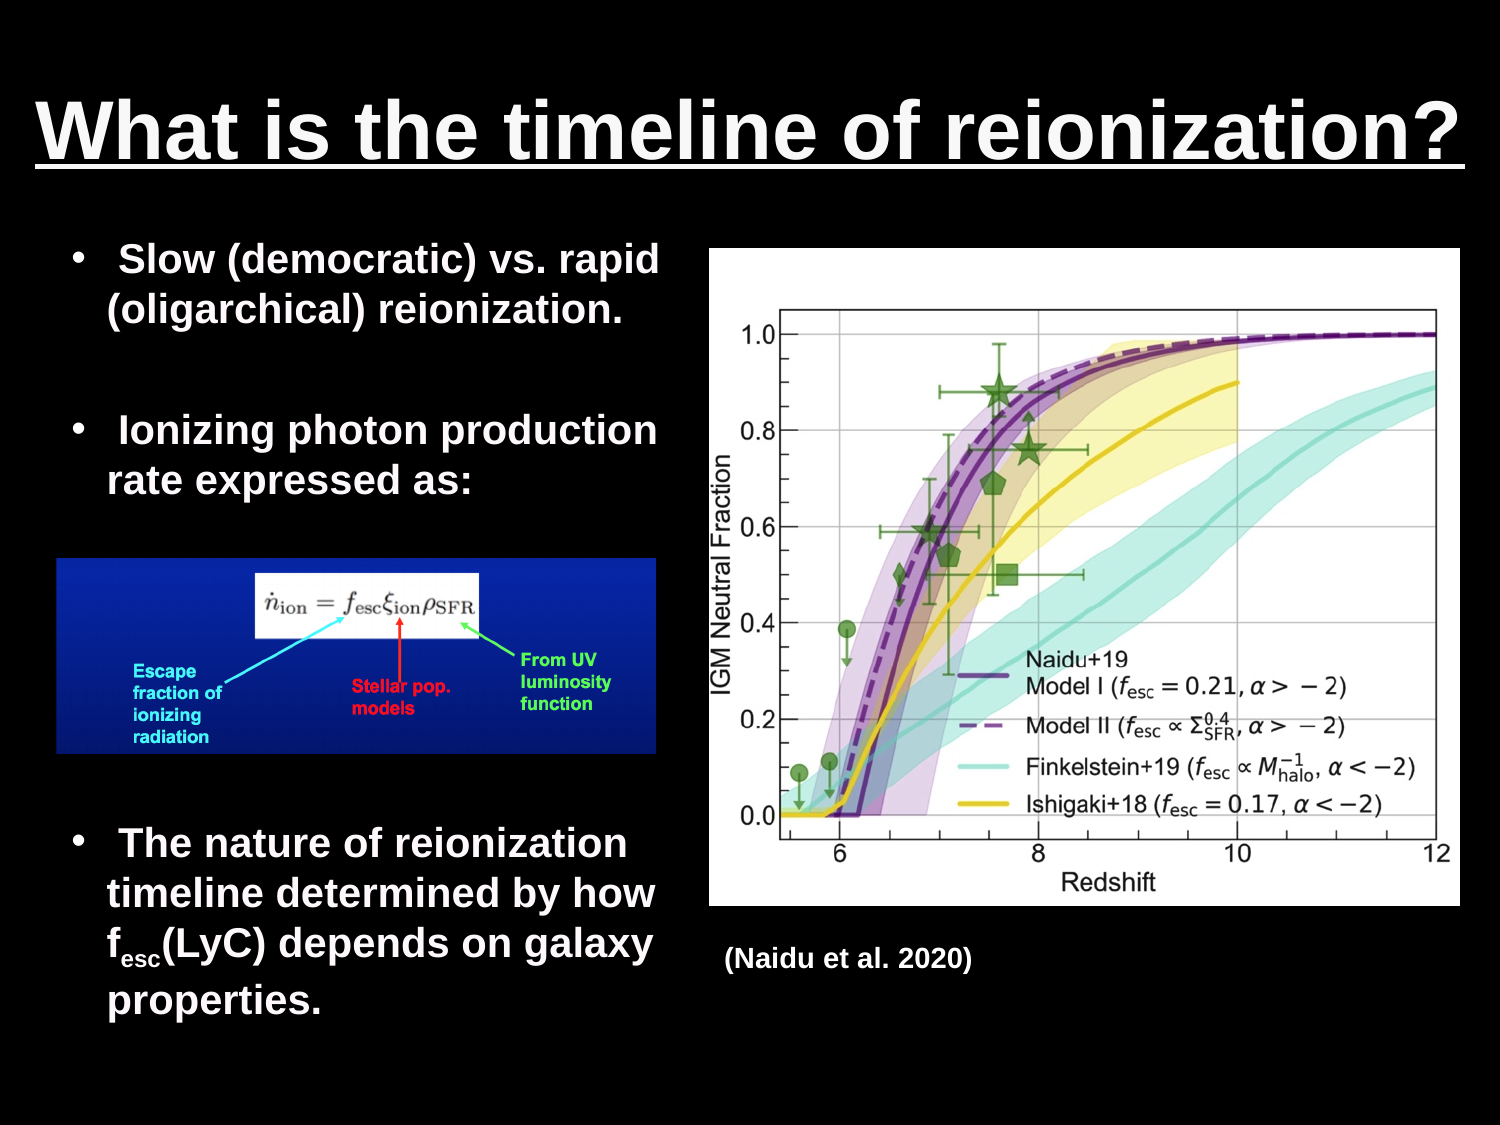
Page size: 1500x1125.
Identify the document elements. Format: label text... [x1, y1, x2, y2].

title What is the timeline of reionization? [18, 12, 1482, 200]
text_box (Naidu et al. 2020) [709, 931, 1172, 982]
picture [55, 557, 657, 754]
text_box Slow (democratic) vs. rapid (oligarchical) reionization. Ionizing photon production rate expressed as: The nature of reionization timeline determined by how fesc(LyC) depends on galaxy properties. [56, 224, 683, 1054]
text_box [774, 940, 1488, 1017]
picture [709, 248, 1460, 906]
